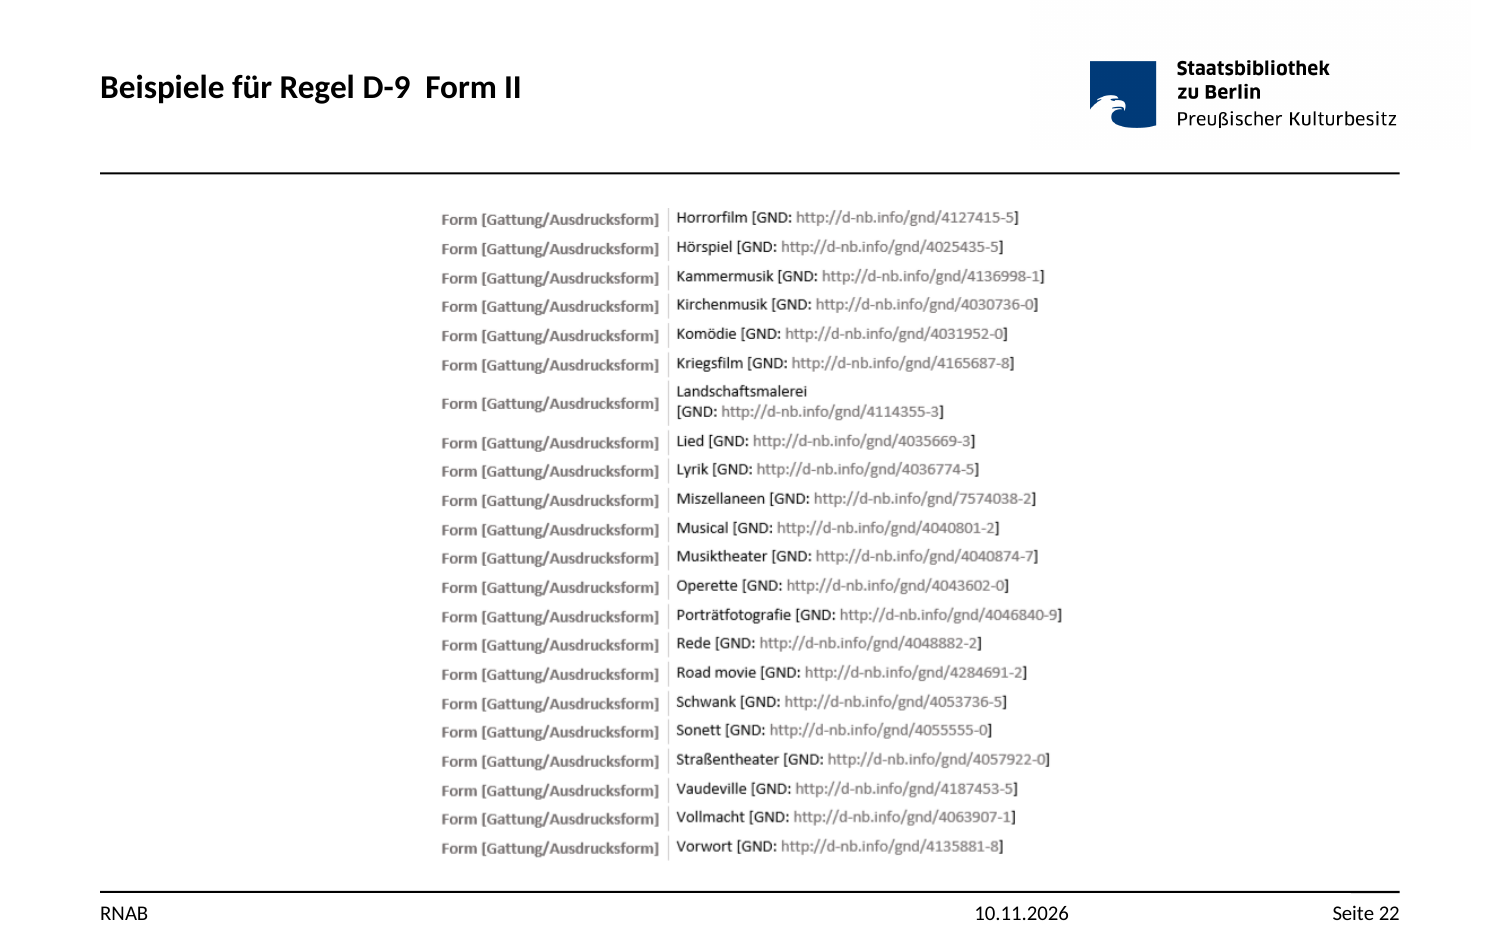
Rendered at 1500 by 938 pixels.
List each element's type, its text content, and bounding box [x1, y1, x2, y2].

title Beispiele für Regel D-9 Form II [100, 65, 1034, 174]
picture [1030, 0, 1471, 150]
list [433, 208, 1067, 863]
